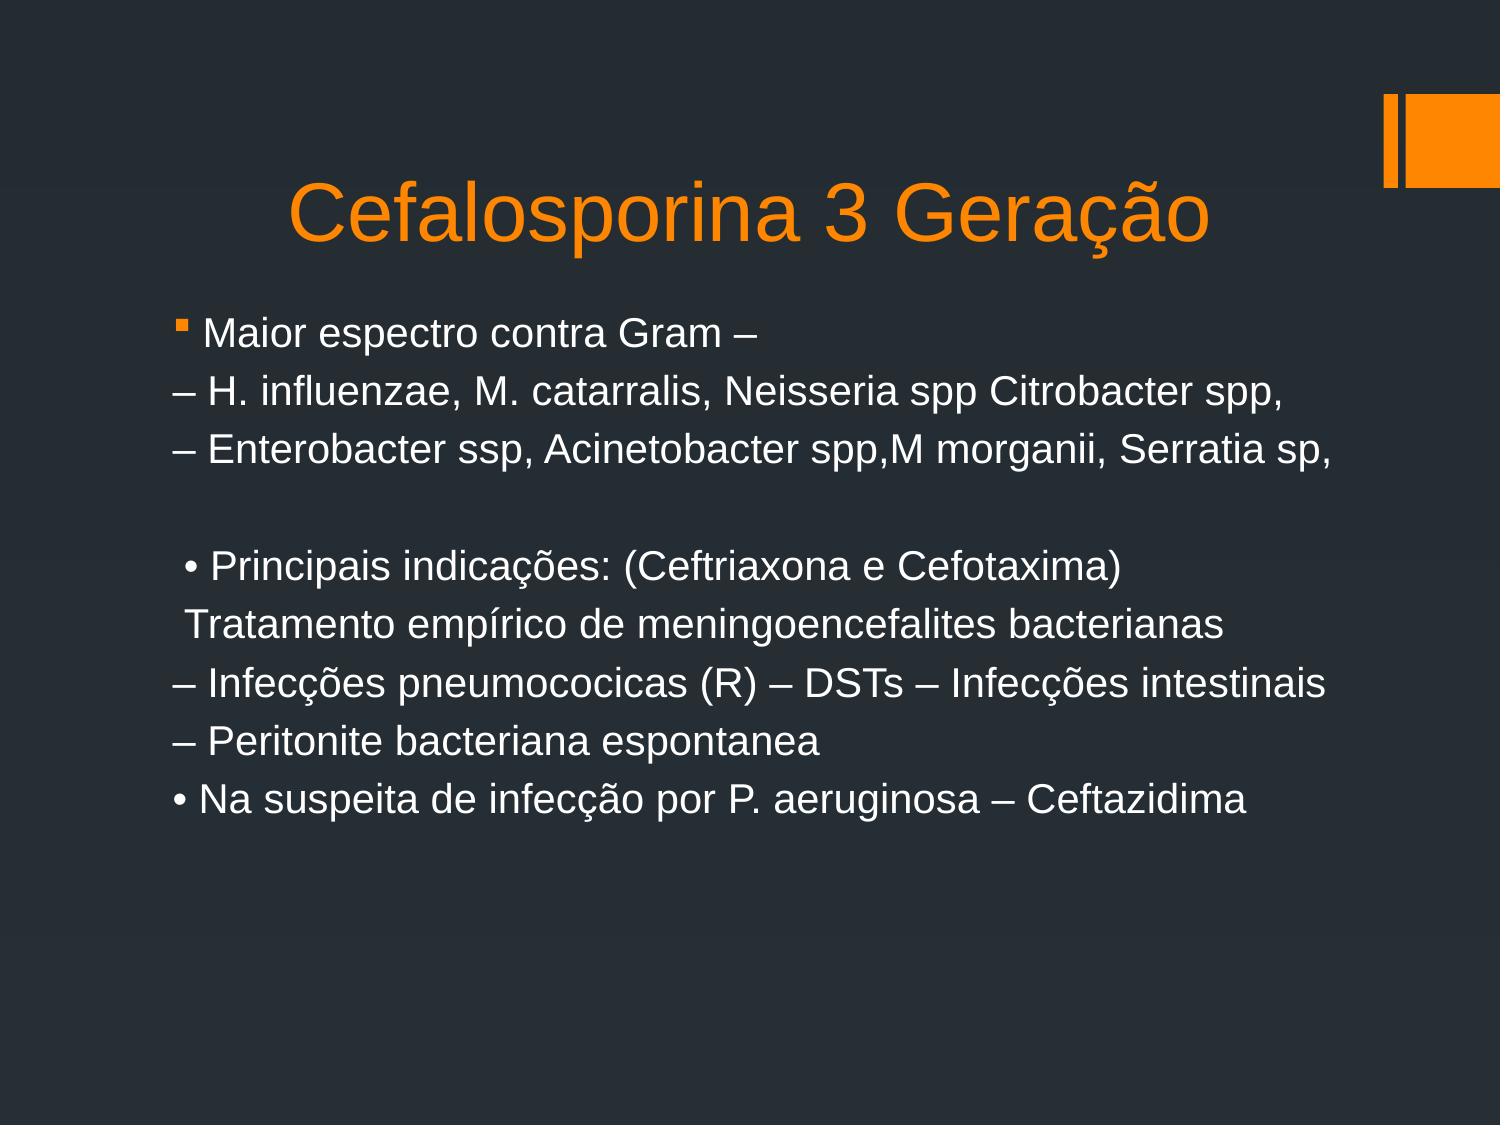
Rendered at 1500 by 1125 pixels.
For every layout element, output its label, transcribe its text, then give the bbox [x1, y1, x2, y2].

list Maior espectro contra Gram – – H. influenzae, M. catarralis, Neisseria spp Citrobacter spp, – Enterobacter ssp, Acinetobacter spp,M morganii, Serratia sp, • Principais indicações: (Ceftriaxona e Cefotaxima) Tratamento empírico de meningoencefalites bacterianas – Infecções pneumococicas (R) – DSTs – Infecções intestinais – Peritonite bacteriana espontanea • Na suspeita de infecção por P. aeruginosa – Ceftazidima [150, 298, 1350, 879]
title Cefalosporina 3 Geração [150, 76, 1350, 266]
